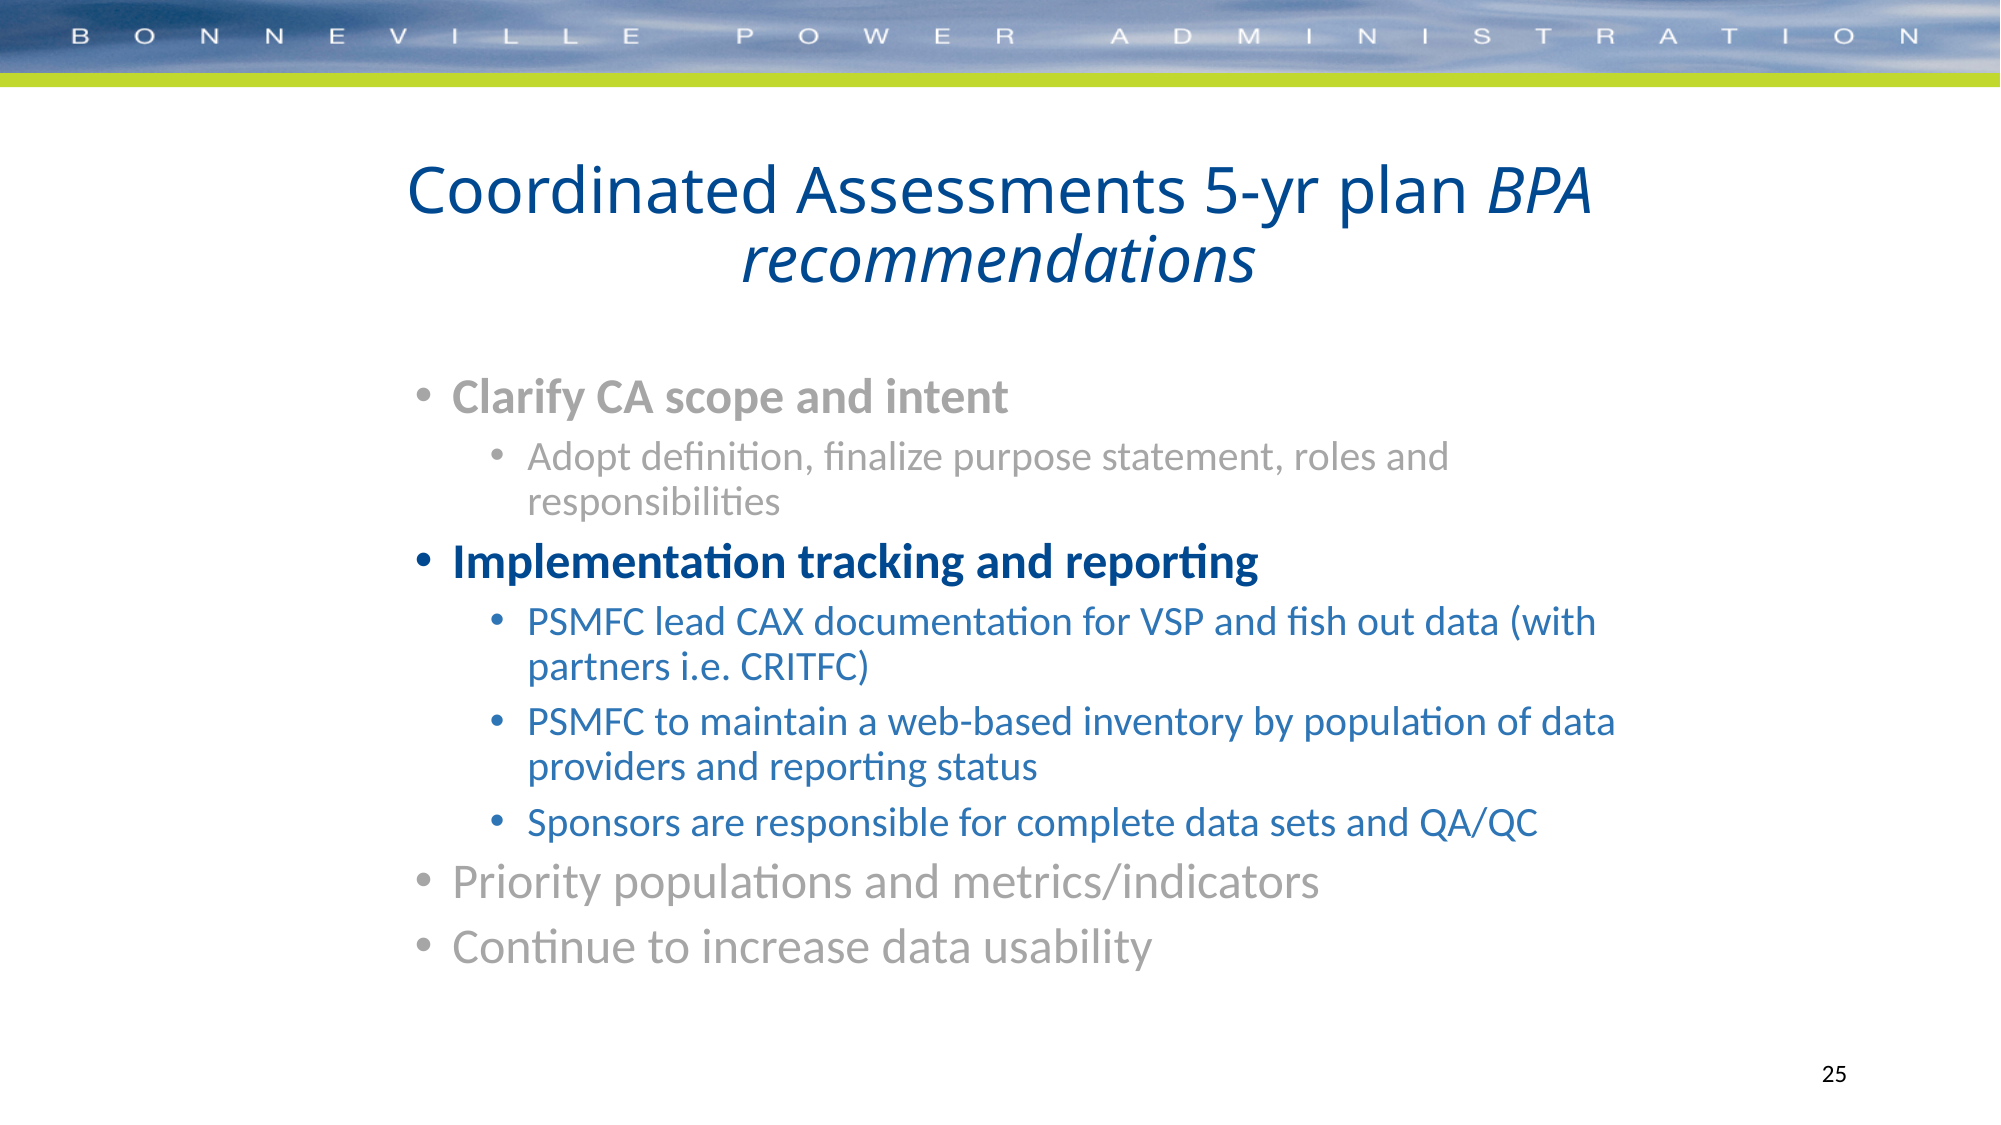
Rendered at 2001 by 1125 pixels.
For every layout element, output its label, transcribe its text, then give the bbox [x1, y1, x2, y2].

title Coordinated Assessments 5-yr plan BPA recommendations [324, 149, 1675, 305]
list Clarify CA scope and intent Adopt definition, finalize purpose statement, roles and responsibilities Implementation tracking and reporting PSMFC lead CAX documentation for VSP and fish out data (with partners i.e. CRITFC) PSMFC to maintain a web-based inventory by population of data providers and reporting status Sponsors are responsible for complete data sets and QA/QC Priority populations and metrics/indicators Continue to increase data usability [324, 362, 1675, 1038]
slide_number 25 [1412, 1042, 1863, 1103]
picture [0, 0, 2000, 73]
